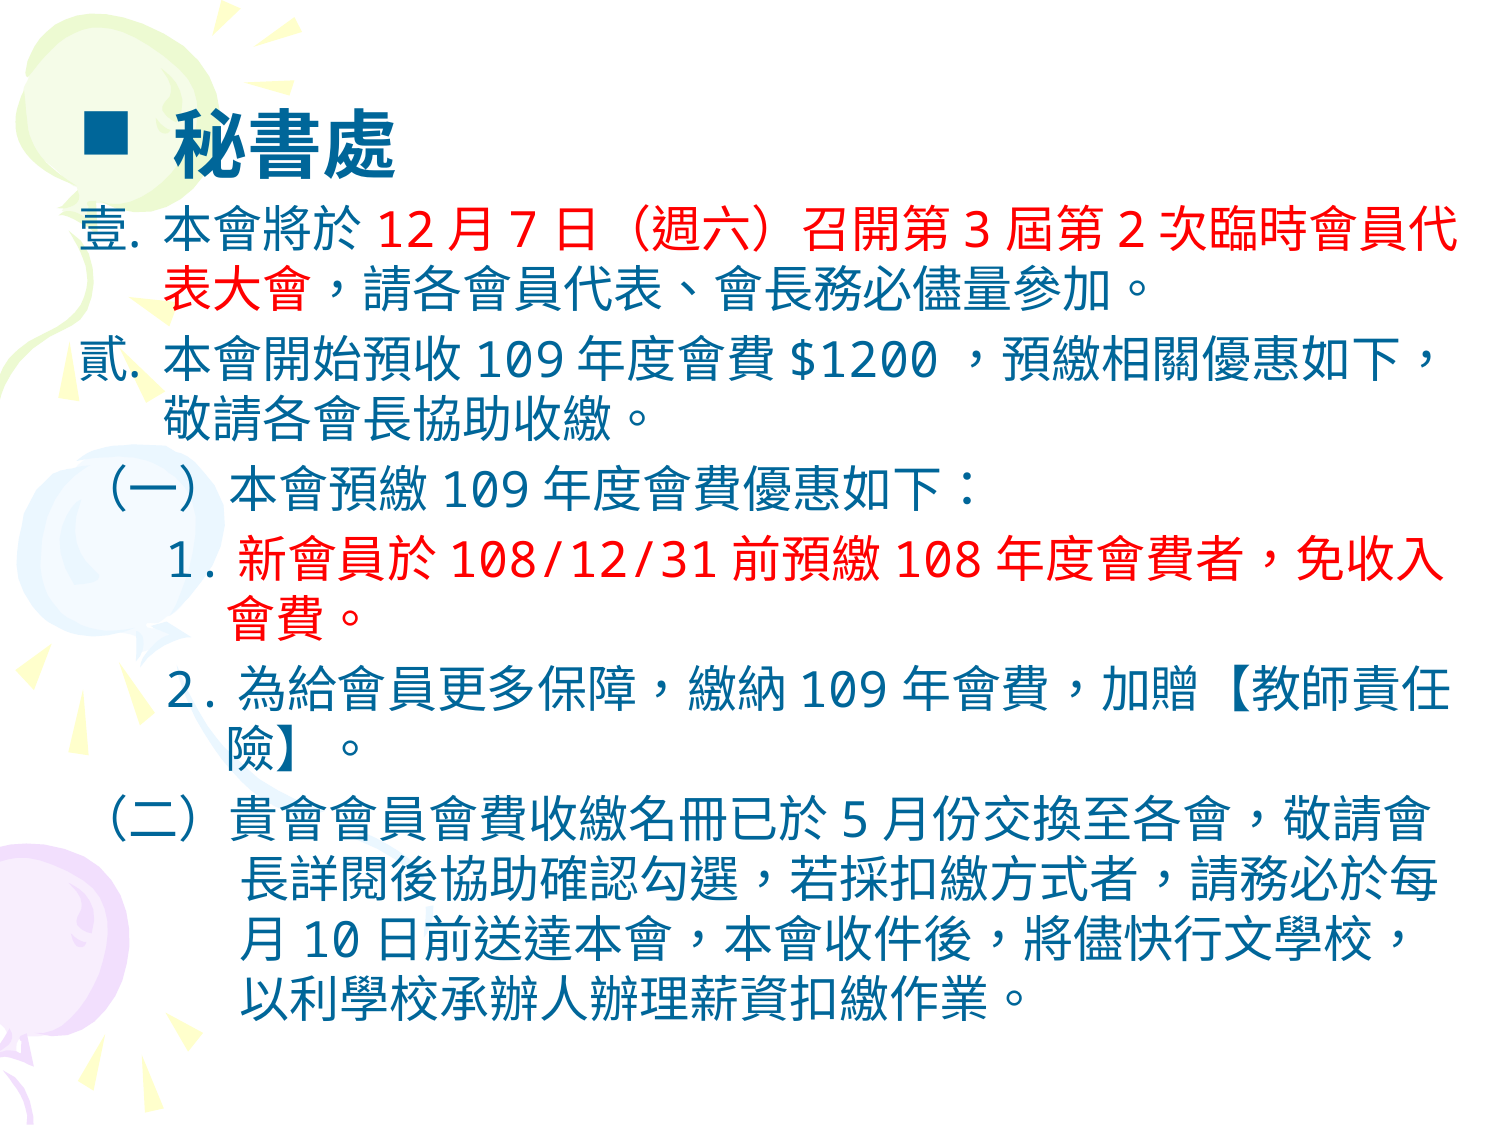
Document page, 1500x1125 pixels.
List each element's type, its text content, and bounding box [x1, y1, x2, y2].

list 秘書處 本會將於12月7日（週六）召開第3屆第2次臨時會員代表大會，請各會員代表、會長務必儘量參加。 本會開始預收109年度會費$1200，預繳相關優惠如下，敬請各會長協助收繳。 （一）本會預繳109年度會費優惠如下： 1.新會員於108/12/31前預繳108年度會費者，免收入會費。 2.為給會員更多保障，繳納109年會費，加贈【教師責任險】。 （二）貴會會員會費收繳名冊已於5月份交換至各會，敬請會長詳閱後協助確認勾選，若採扣繳方式者，請務必於每月10日前送達本會，本會收件後，將儘快行文學校，以利學校承辦人辦理薪資扣繳作業。 [41, 90, 1471, 1035]
